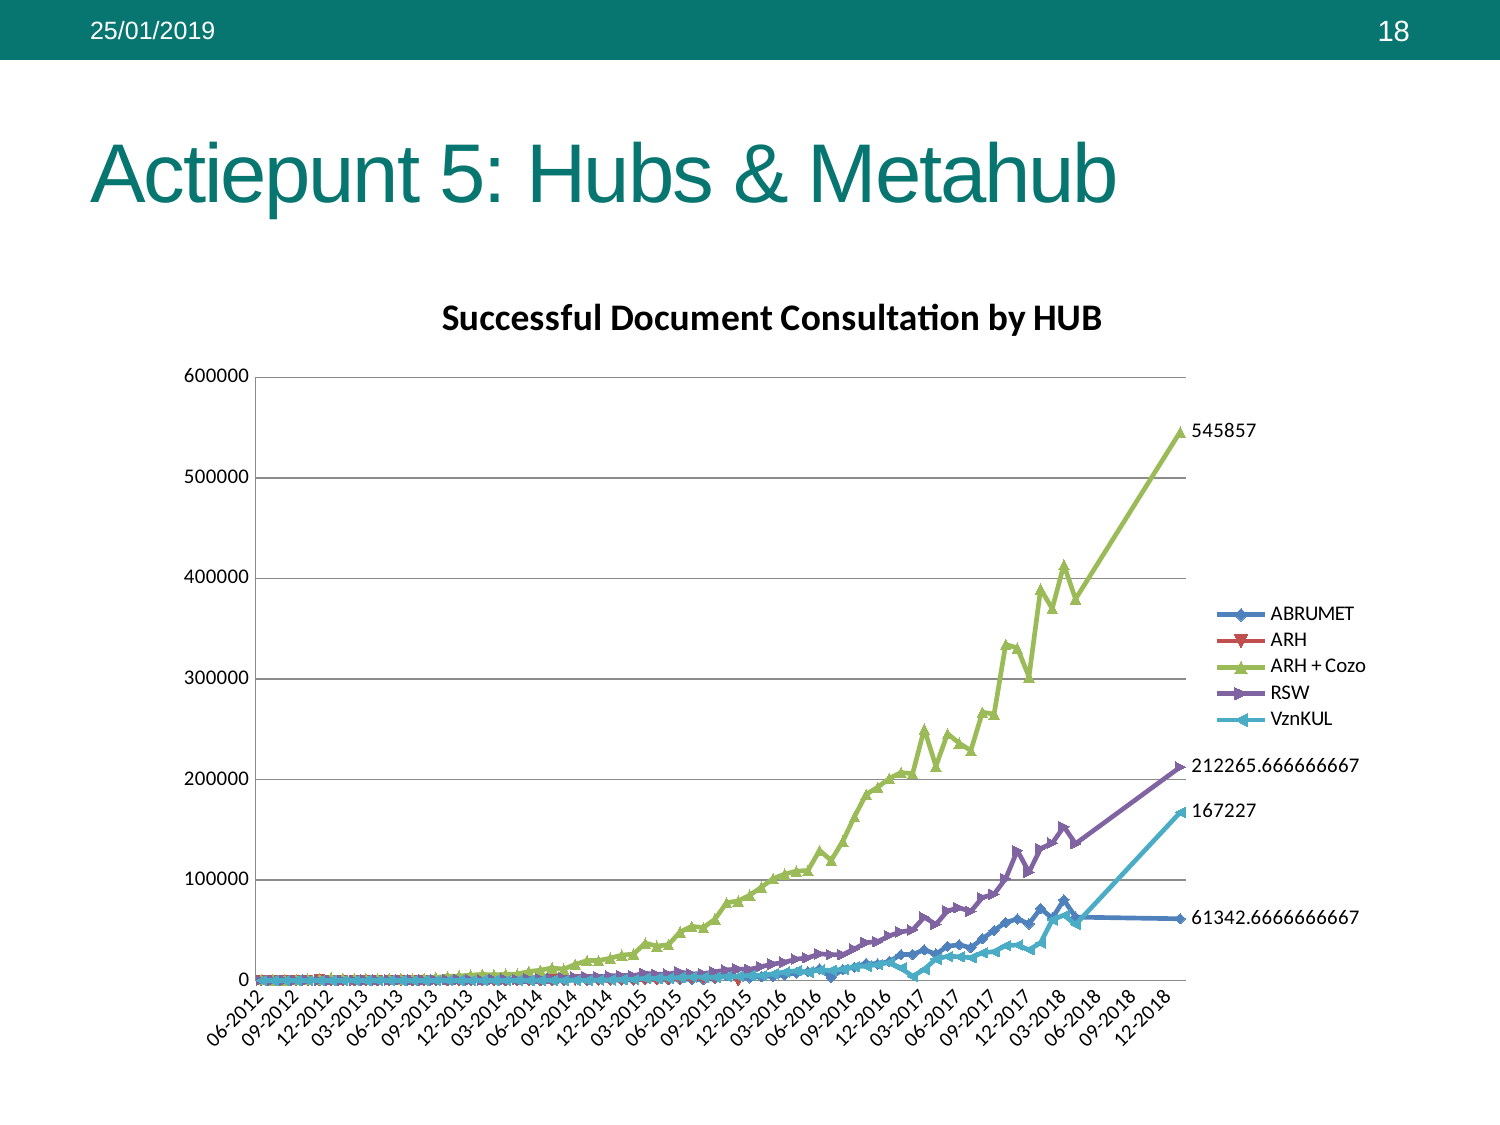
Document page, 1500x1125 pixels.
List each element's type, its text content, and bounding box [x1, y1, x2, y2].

slide_number 18 [1250, 3, 1425, 57]
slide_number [75, 3, 550, 57]
title Actiepunt 5: Hubs & Metahub [75, 87, 1425, 250]
chart [159, 266, 1386, 1068]
